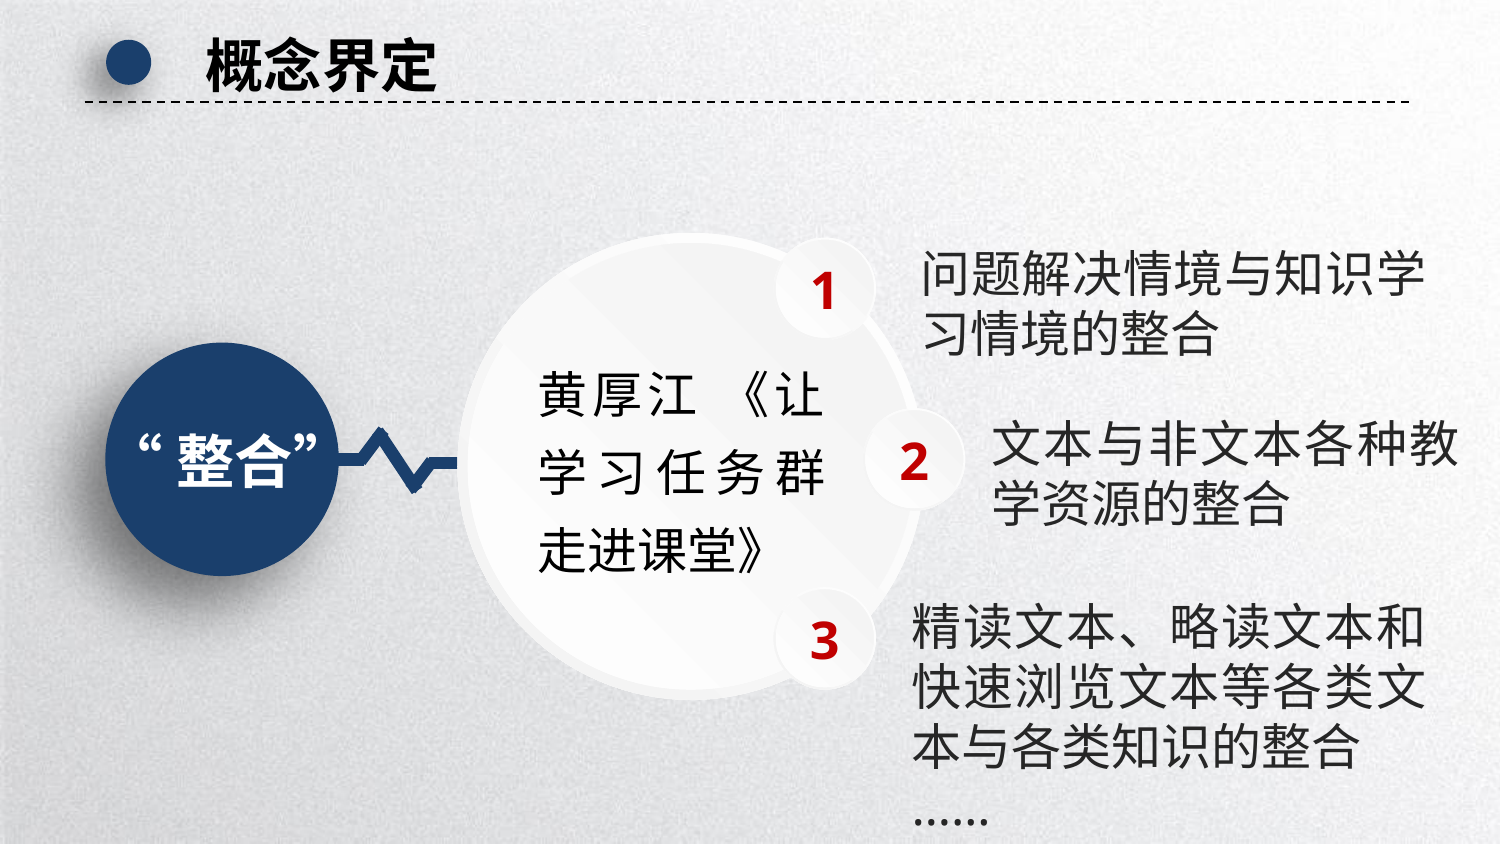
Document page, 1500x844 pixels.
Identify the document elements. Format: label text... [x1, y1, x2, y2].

text_box 文本与非文本各种教学资源的整合 [991, 412, 1460, 533]
text_box 精读文本、略读文本和快速浏览文本等各类文本与各类知识的整合 …… [911, 595, 1427, 836]
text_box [773, 586, 877, 690]
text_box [289, 429, 452, 491]
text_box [773, 237, 877, 341]
text_box 概念界定 [191, 21, 588, 101]
text_box 问题解决情境与知识学习情境的整合 [929, 242, 1427, 363]
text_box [862, 407, 966, 511]
text_box “整合” [104, 425, 352, 496]
text_box [108, 340, 336, 425]
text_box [457, 232, 925, 701]
text_box [109, 496, 335, 579]
text_box [104, 37, 154, 87]
picture [0, 0, 1500, 844]
